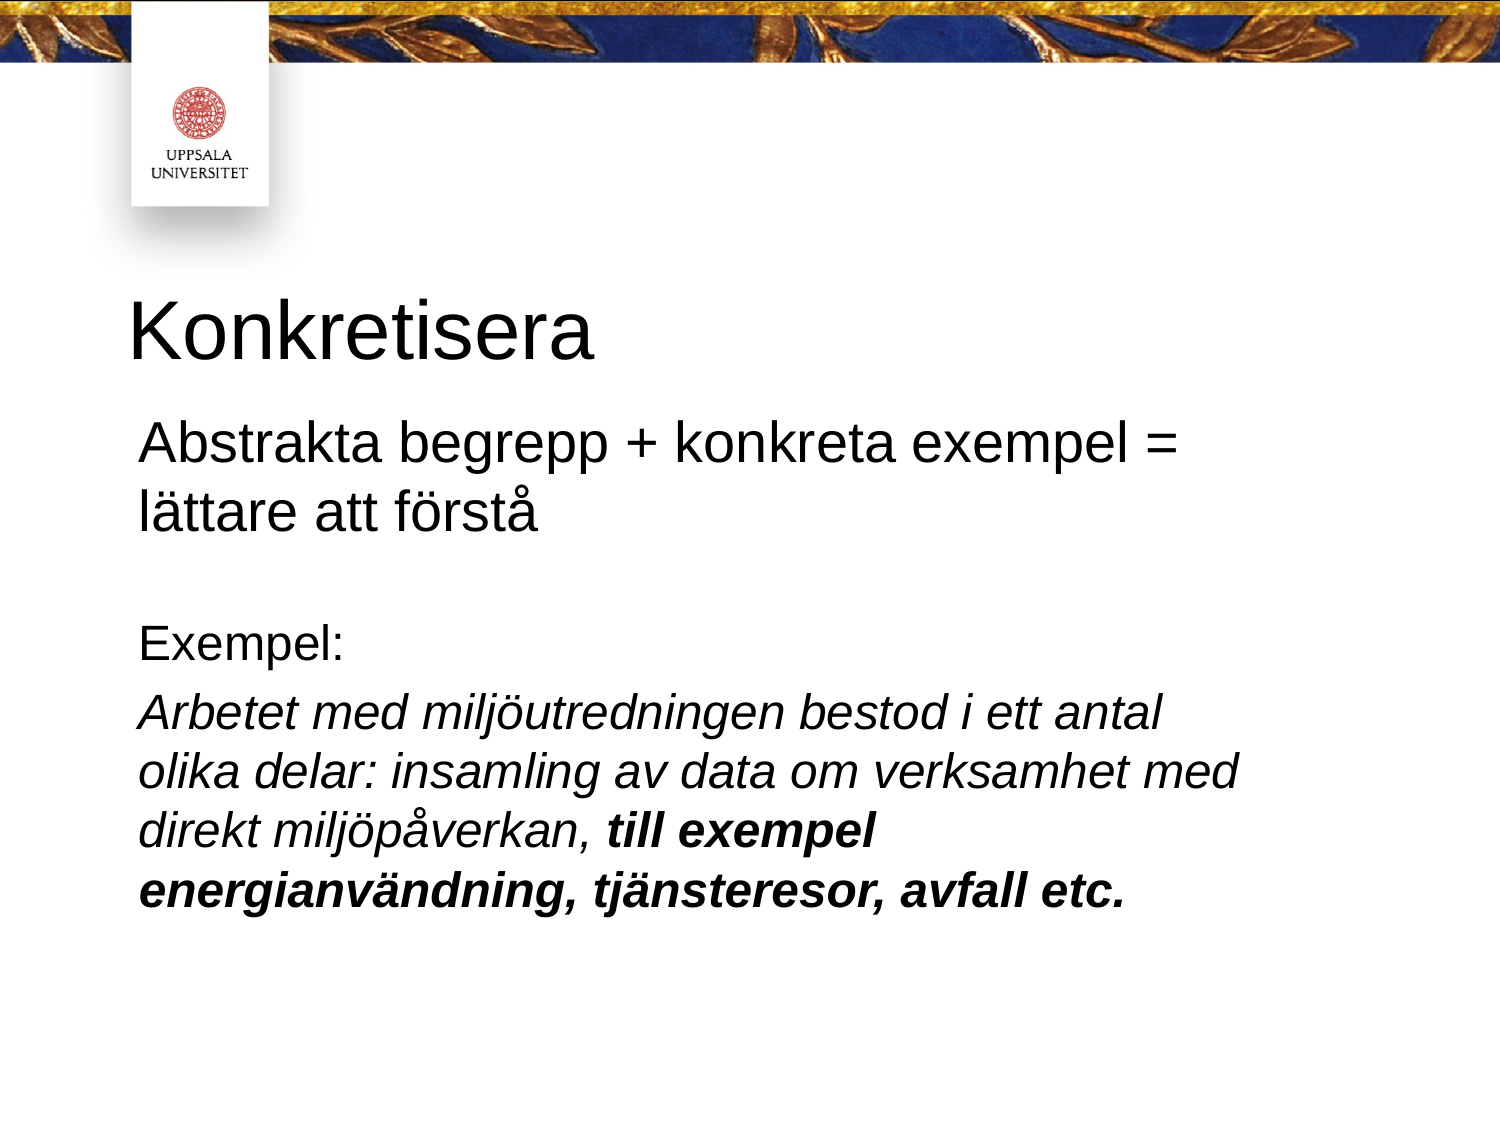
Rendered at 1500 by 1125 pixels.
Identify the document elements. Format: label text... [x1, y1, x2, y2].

title Konkretisera [112, 231, 1388, 421]
picture [0, 0, 1500, 1125]
subtitle Abstrakta begrepp + konkreta exempel = lättare att förstå Exempel: Arbetet med miljöutredningen bestod i ett antal olika delar: insamling av data om verksamhet med direkt miljöpåverkan, till exempel energianvändning, tjänsteresor, avfall etc. [123, 397, 1264, 925]
